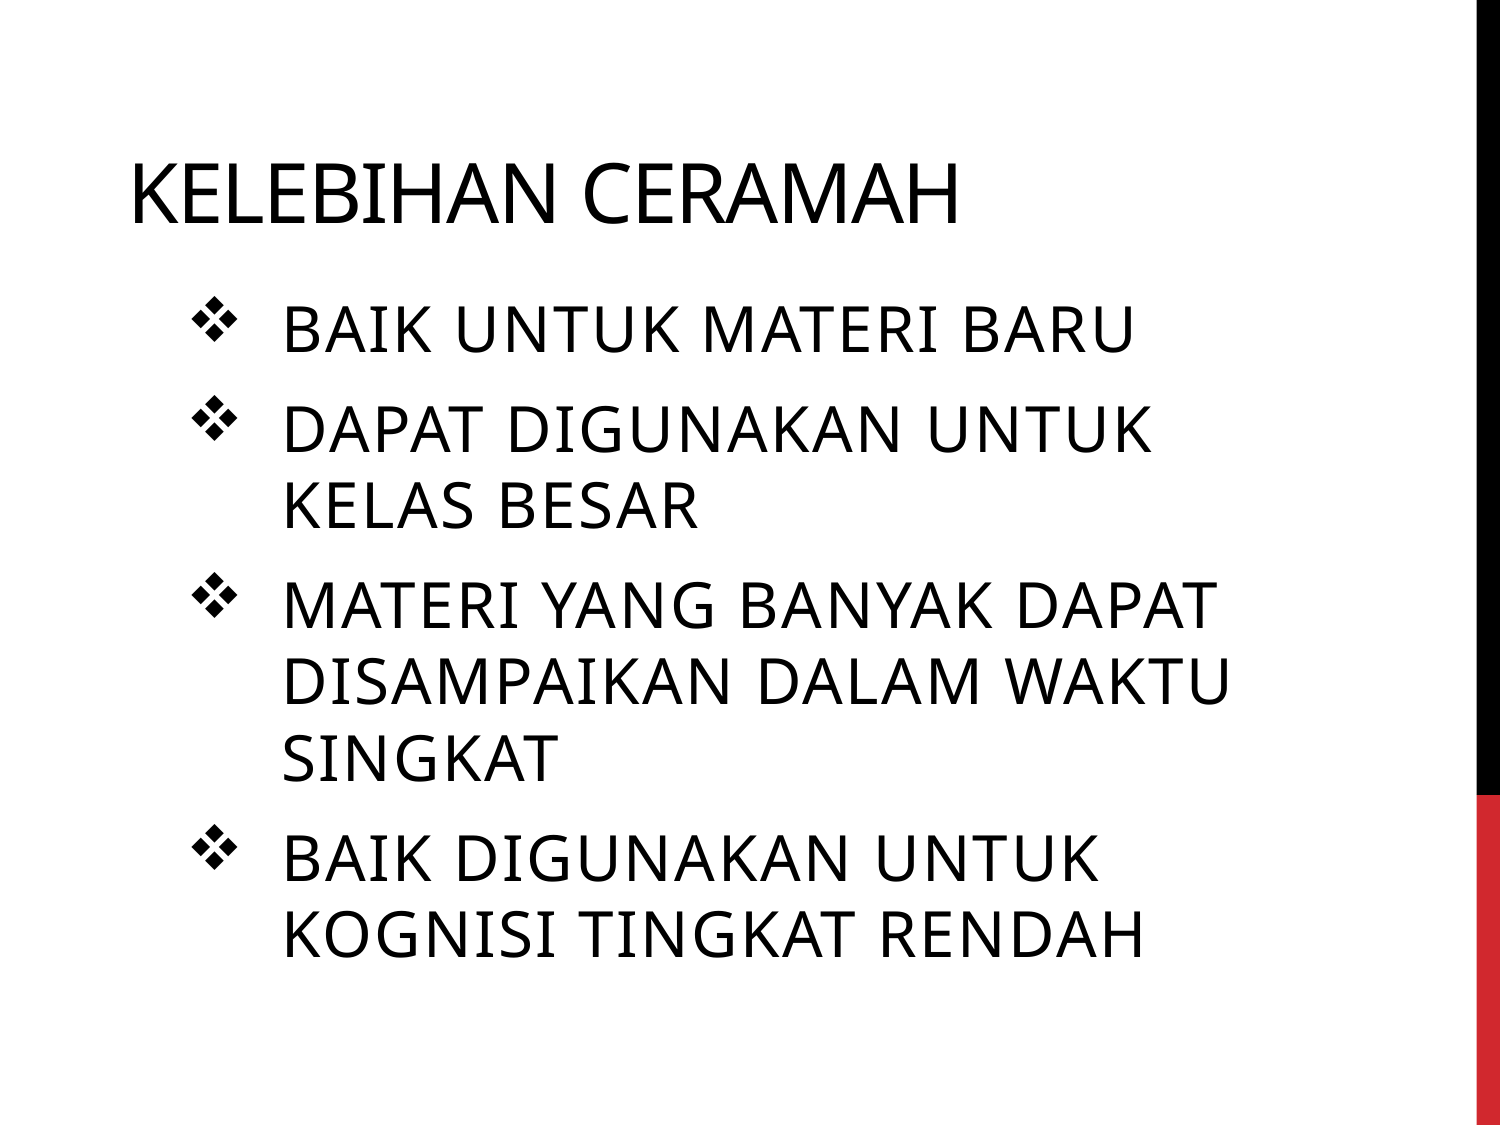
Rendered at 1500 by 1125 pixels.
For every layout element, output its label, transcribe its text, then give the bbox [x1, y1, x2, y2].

title KELEBIHAN CERAMAH [112, 113, 1258, 268]
subtitle Baik untuk materi baru Dapat digunakan untuk kelas besar Materi yang banyak dapat disampaikan dalam waktu singkat Baik digunakan untuk kognisi tingkat rendah [171, 281, 1317, 985]
